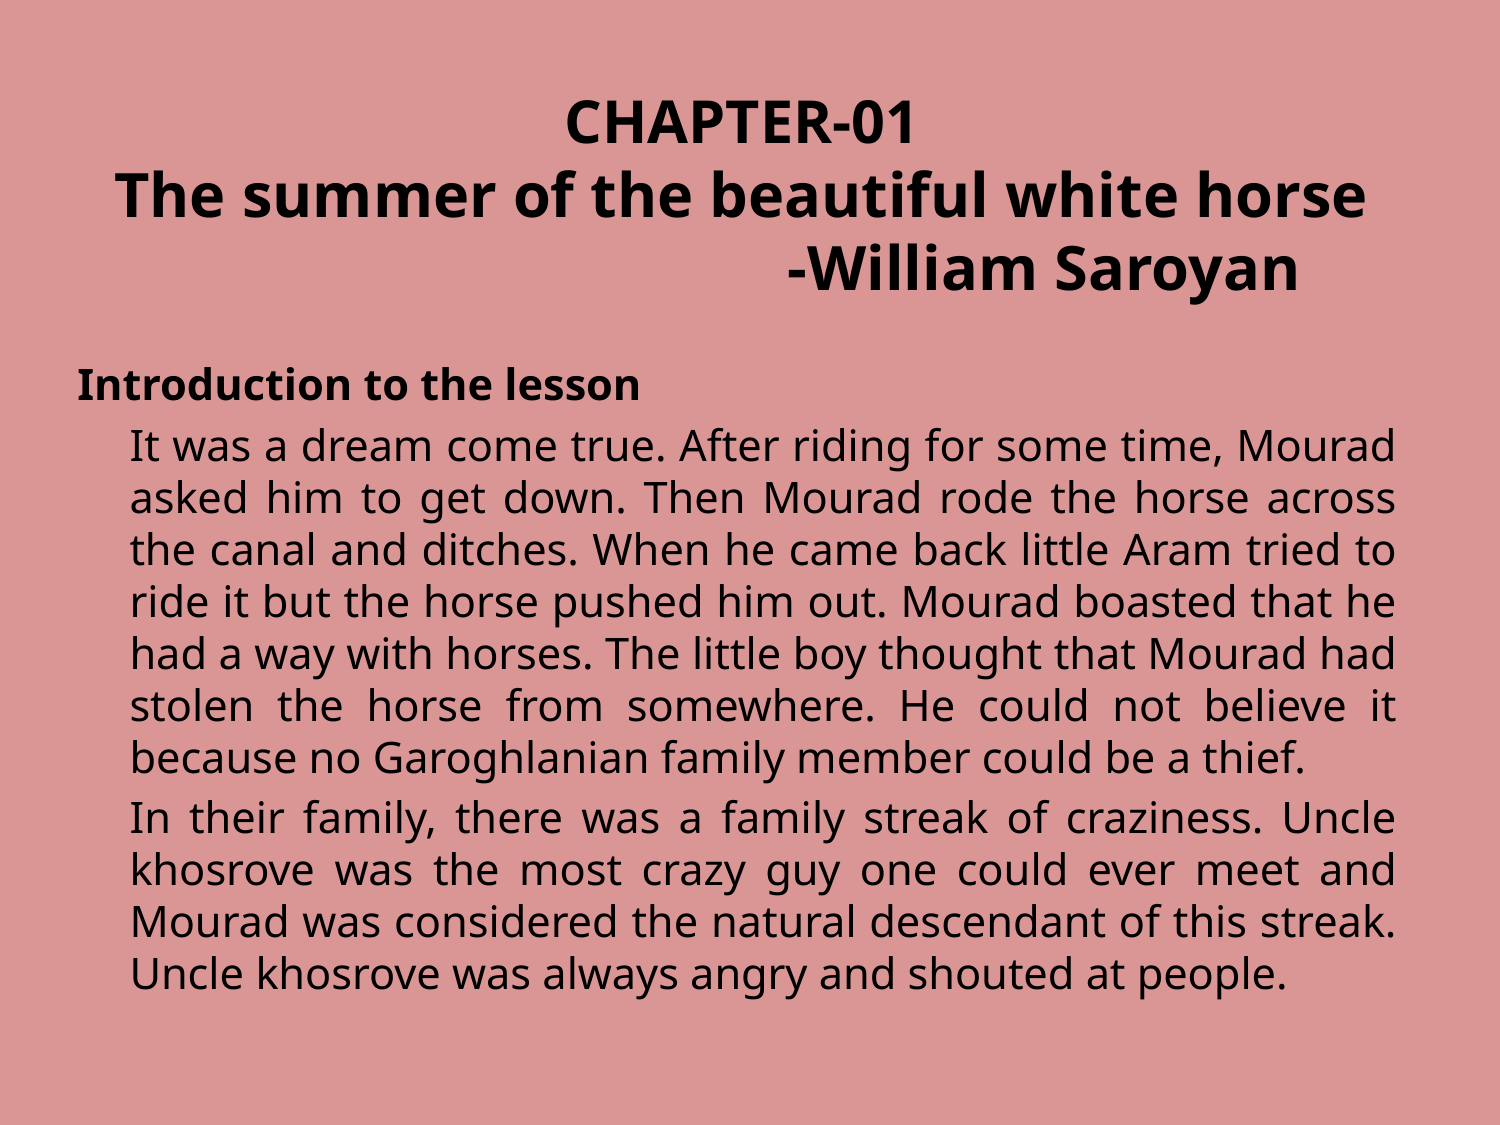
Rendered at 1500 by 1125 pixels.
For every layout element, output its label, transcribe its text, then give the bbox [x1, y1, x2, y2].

list Introduction to the lesson It was a dream come true. After riding for some time, Mourad asked him to get down. Then Mourad rode the horse across the canal and ditches. When he came back little Aram tried to ride it but the horse pushed him out. Mourad boasted that he had a way with horses. The little boy thought that Mourad had stolen the horse from somewhere. He could not believe it because no Garoghlanian family member could be a thief. In their family, there was a family streak of craziness. Uncle khosrove was the most crazy guy one could ever meet and Mourad was considered the natural descendant of this streak. Uncle khosrove was always angry and shouted at people. [62, 350, 1413, 1025]
title CHAPTER-01 The summer of the beautiful white horse -William Saroyan [75, 50, 1425, 338]
